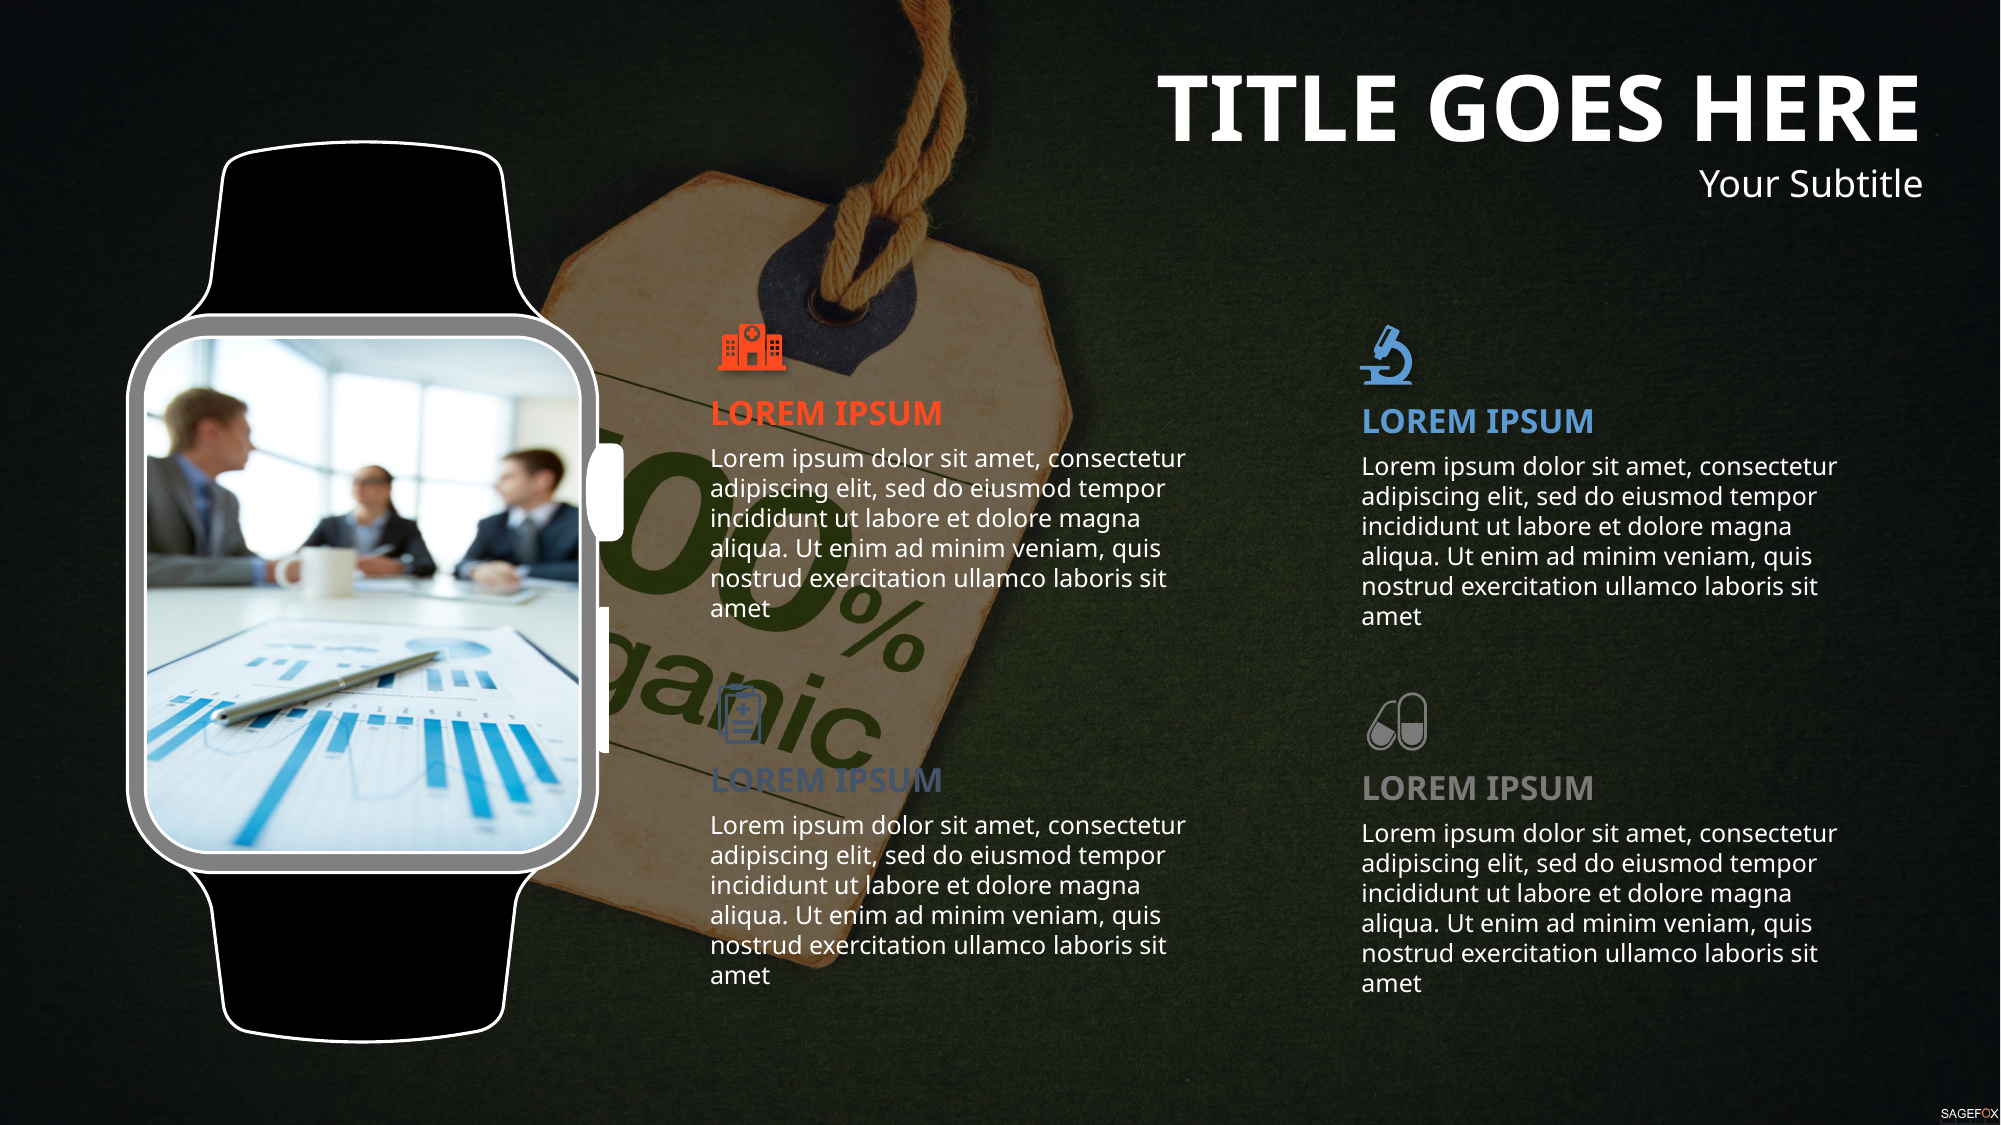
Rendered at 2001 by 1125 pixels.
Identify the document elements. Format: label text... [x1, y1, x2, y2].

text_box [1359, 324, 1413, 385]
text_box LOREM IPSUM Lorem ipsum dolor sit amet, consectetur adipiscing elit, sed do eiusmod tempor incididunt ut labore et dolore magna aliqua. Ut enim ad minim veniam, quis nostrud exercitation ullamco laboris sit amet [695, 384, 1220, 630]
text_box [127, 141, 623, 1042]
text_box LOREM IPSUM Lorem ipsum dolor sit amet, consectetur adipiscing elit, sed do eiusmod tempor incididunt ut labore et dolore magna aliqua. Ut enim ad minim veniam, quis nostrud exercitation ullamco laboris sit amet [695, 751, 1220, 997]
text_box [718, 683, 762, 744]
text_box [1364, 692, 1427, 753]
text_box LOREM IPSUM Lorem ipsum dolor sit amet, consectetur adipiscing elit, sed do eiusmod tempor incididunt ut labore et dolore magna aliqua. Ut enim ad minim veniam, quis nostrud exercitation ullamco laboris sit amet [1346, 759, 1871, 1005]
text_box [718, 323, 787, 371]
picture [0, 0, 2001, 1125]
text_box TITLE GOES HERE Your Subtitle [1035, 42, 1939, 212]
text_box LOREM IPSUM Lorem ipsum dolor sit amet, consectetur adipiscing elit, sed do eiusmod tempor incididunt ut labore et dolore magna aliqua. Ut enim ad minim veniam, quis nostrud exercitation ullamco laboris sit amet [1346, 392, 1871, 638]
